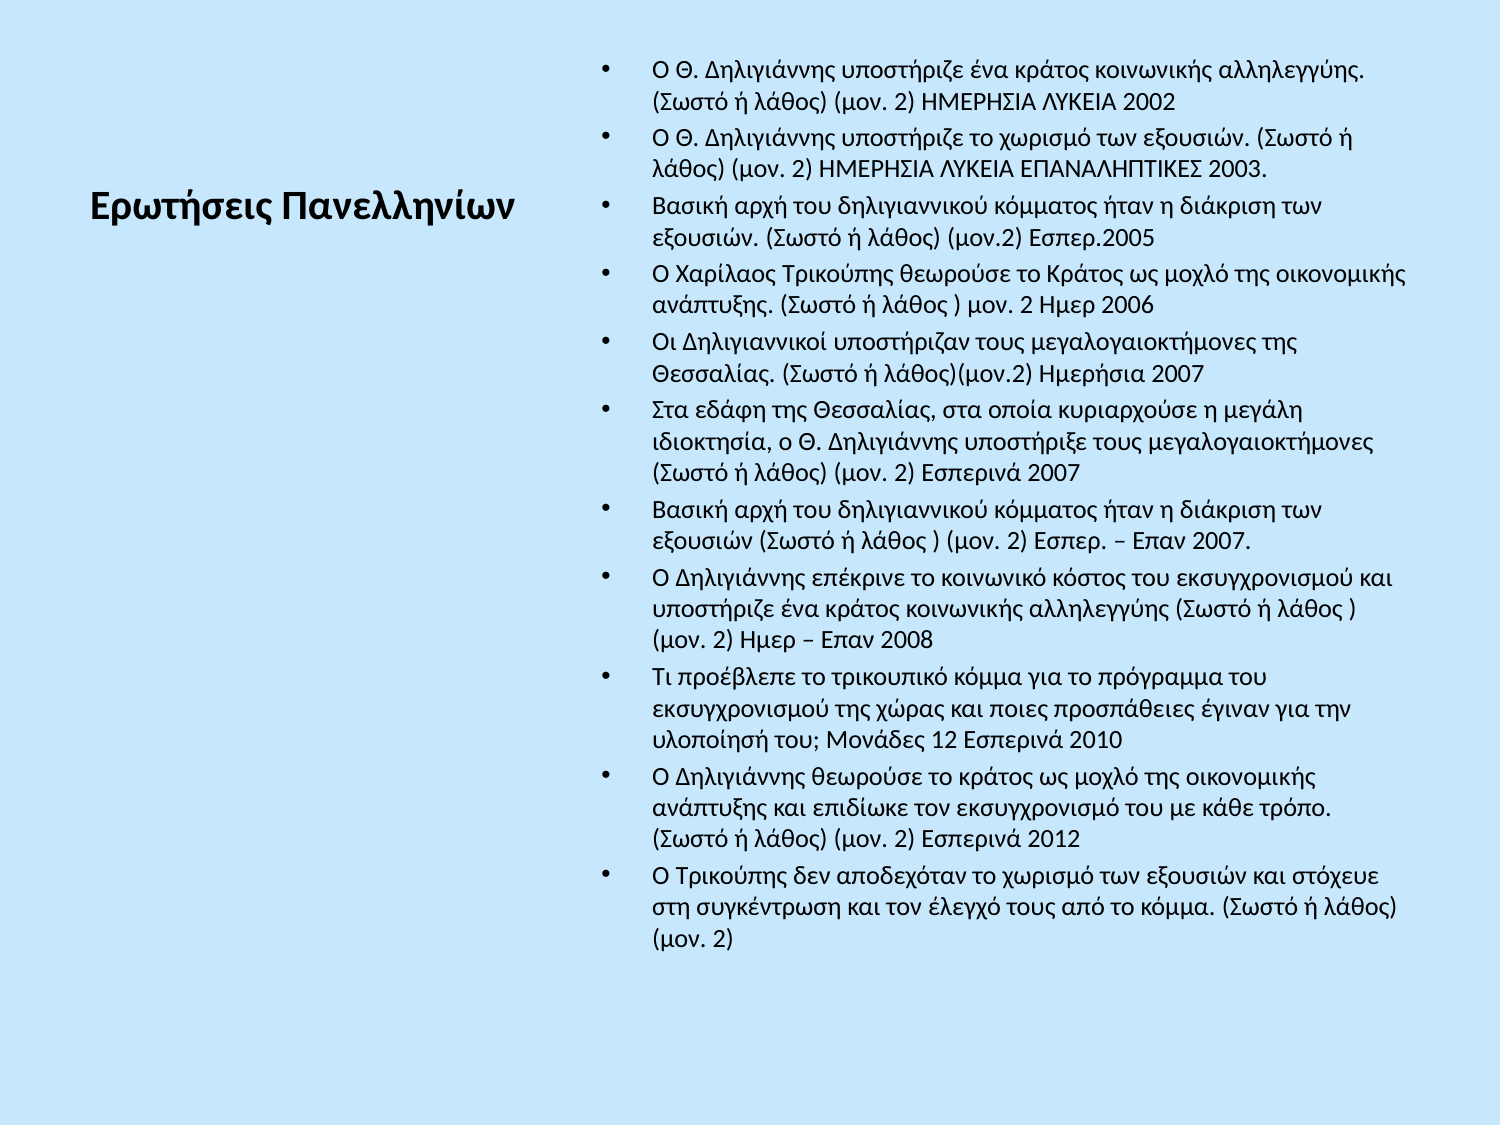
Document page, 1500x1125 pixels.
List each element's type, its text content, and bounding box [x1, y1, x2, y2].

list Ο Θ. Δηλιγιάννης υποστήριζε ένα κράτος κοινωνικής αλληλεγγύης. (Σωστό ή λάθος) (μον. 2) ΗΜΕΡΗΣΙΑ ΛΥΚΕΙΑ 2002 Ο Θ. Δηλιγιάννης υποστήριζε το χωρισμό των εξουσιών. (Σωστό ή λάθος) (μον. 2) ΗΜΕΡΗΣΙΑ ΛΥΚΕΙΑ ΕΠΑΝΑΛΗΠΤΙΚΕΣ 2003. Βασική αρχή του δηλιγιαννικού κόμματος ήταν η διάκριση των εξουσιών. (Σωστό ή λάθος) (μον.2) Εσπερ.2005 Ο Χαρίλαος Τρικούπης θεωρούσε το Κράτος ως μοχλό της οικονομικής ανάπτυξης. (Σωστό ή λάθος ) μον. 2 Ημερ 2006 Οι Δηλιγιαννικοί υποστήριζαν τους μεγαλογαιοκτήμονες της Θεσσαλίας. (Σωστό ή λάθος)(μον.2) Ημερήσια 2007 Στα εδάφη της Θεσσαλίας, στα οποία κυριαρχούσε η μεγάλη ιδιοκτησία, ο Θ. Δηλιγιάννης υποστήριξε τους μεγαλογαιοκτήμονες (Σωστό ή λάθος) (μον. 2) Εσπερινά 2007 Βασική αρχή του δηλιγιαννικού κόμματος ήταν η διάκριση των εξουσιών (Σωστό ή λάθος ) (μον. 2) Εσπερ. – Επαν 2007. Ο Δηλιγιάννης επέκρινε το κοινωνικό κόστος του εκσυγχρονισμού και υποστήριζε ένα κράτος κοινωνικής αλληλεγγύης (Σωστό ή λάθος ) (μον. 2) Ημερ – Επαν 2008 Τι προέβλεπε το τρικουπικό κόμμα για το πρόγραμμα του εκσυγχρονισμού της χώρας και ποιες προσπάθειες έγιναν για την υλοποίησή του; Μονάδες 12 Εσπερινά 2010 Ο Δηλιγιάννης θεωρούσε το κράτος ως μοχλό της οικονομικής ανάπτυξης και επιδίωκε τον εκσυγχρονισμό του με κάθε τρόπο. (Σωστό ή λάθος) (μον. 2) Εσπερινά 2012 Ο Τρικούπης δεν αποδεχόταν το χωρισμό των εξουσιών και στόχευε στη συγκέντρωση και τον έλεγχό τους από το κόμμα. (Σωστό ή λάθος) (μον. 2) [586, 44, 1425, 1005]
title Ερωτήσεις Πανελληνίων [75, 44, 569, 236]
